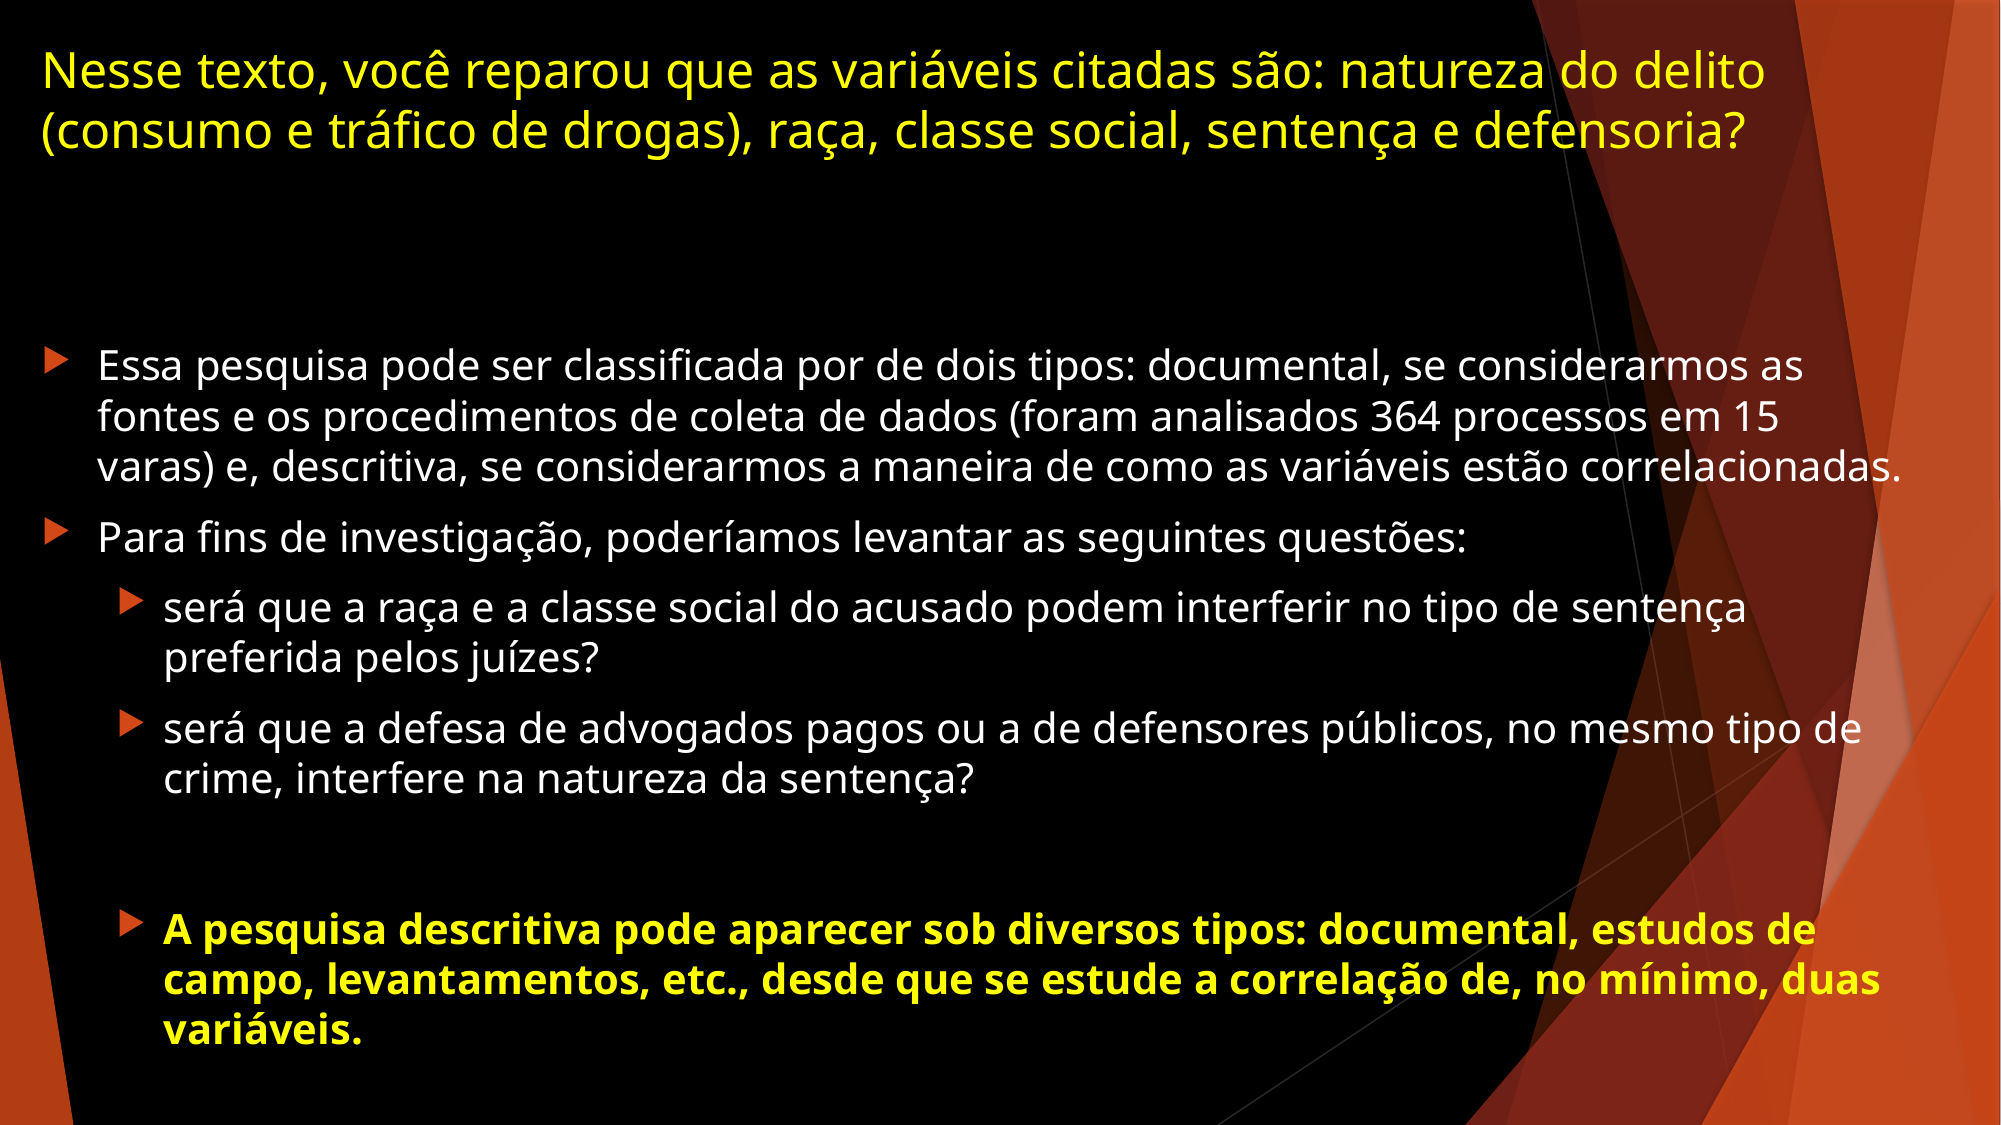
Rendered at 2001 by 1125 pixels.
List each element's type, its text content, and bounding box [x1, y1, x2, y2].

title Nesse texto, você reparou que as variáveis citadas são: natureza do delito (consumo e tráfico de drogas), raça, classe social, sentença e defensoria? [26, 30, 2000, 232]
list Essa pesquisa pode ser classificada por de dois tipos: documental, se considerarmos as fontes e os procedimentos de coleta de dados (foram analisados 364 processos em 15 varas) e, descritiva, se considerarmos a maneira de como as variáveis estão correlacionadas. Para fins de investigação, poderíamos levantar as seguintes questões: será que a raça e a classe social do acusado podem interferir no tipo de sentença preferida pelos juízes? será que a defesa de advogados pagos ou a de defensores públicos, no mesmo tipo de crime, interfere na natureza da sentença? A pesquisa descritiva pode aparecer sob diversos tipos: documental, estudos de campo, levantamentos, etc., desde que se estude a correlação de, no mínimo, duas variáveis. [26, 331, 1923, 1074]
